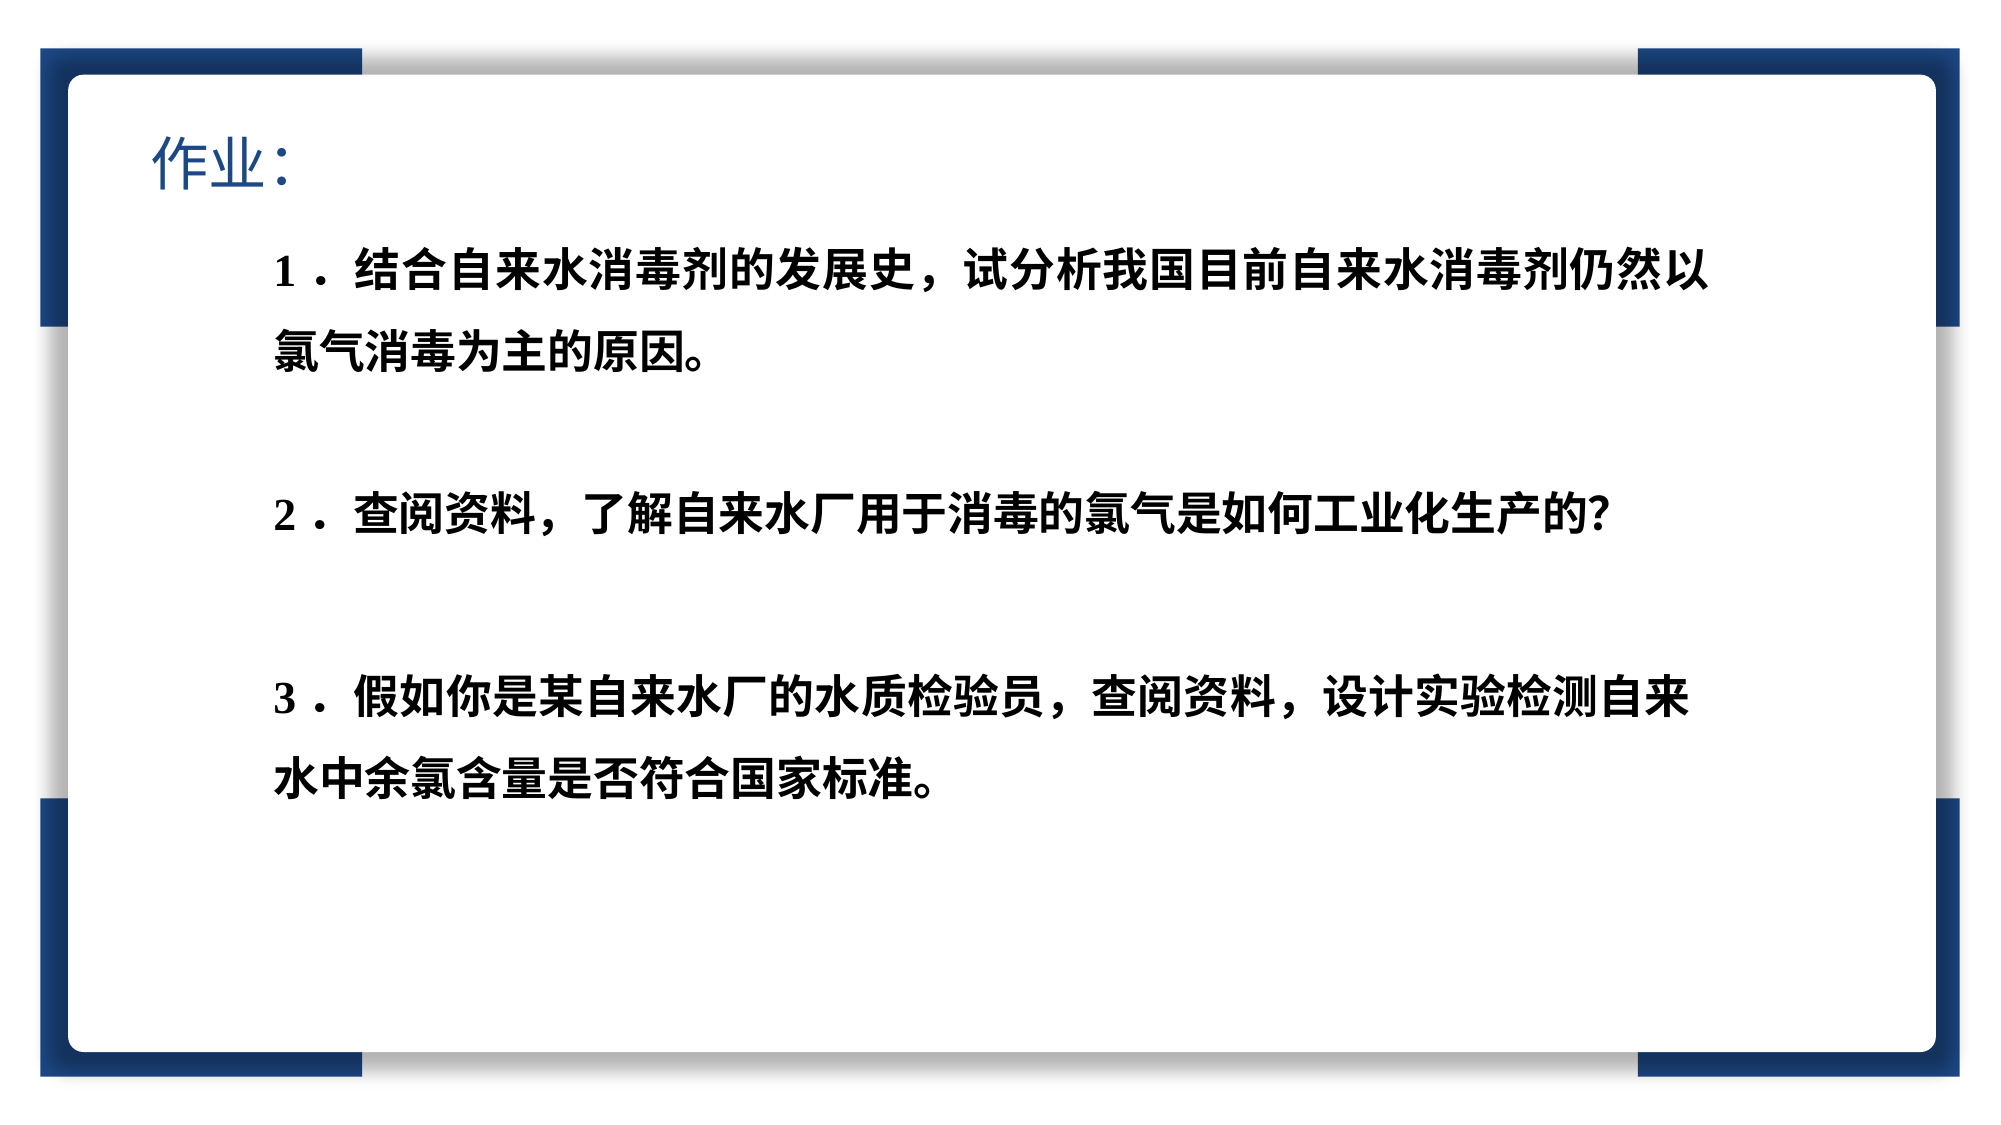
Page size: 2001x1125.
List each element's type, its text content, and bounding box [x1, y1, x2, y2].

text_box 1．结合自来水消毒剂的发展史，试分析我国目前自来水消毒剂仍然以氯气消毒为主的原因。 [258, 205, 1726, 386]
text_box [1951, 47, 1961, 55]
text_box 作业： [136, 120, 401, 205]
text_box [39, 47, 54, 64]
text_box 3．假如你是某自来水厂的水质检验员，查阅资料，设计实验检测自来水中余氯含量是否符合国家标准。 [258, 632, 1707, 812]
text_box [39, 1061, 52, 1078]
text_box [67, 73, 1937, 1054]
text_box 2．查阅资料，了解自来水厂用于消毒的氯气是如何工业化生产的？ [258, 449, 1726, 547]
text_box [1953, 1071, 1961, 1078]
